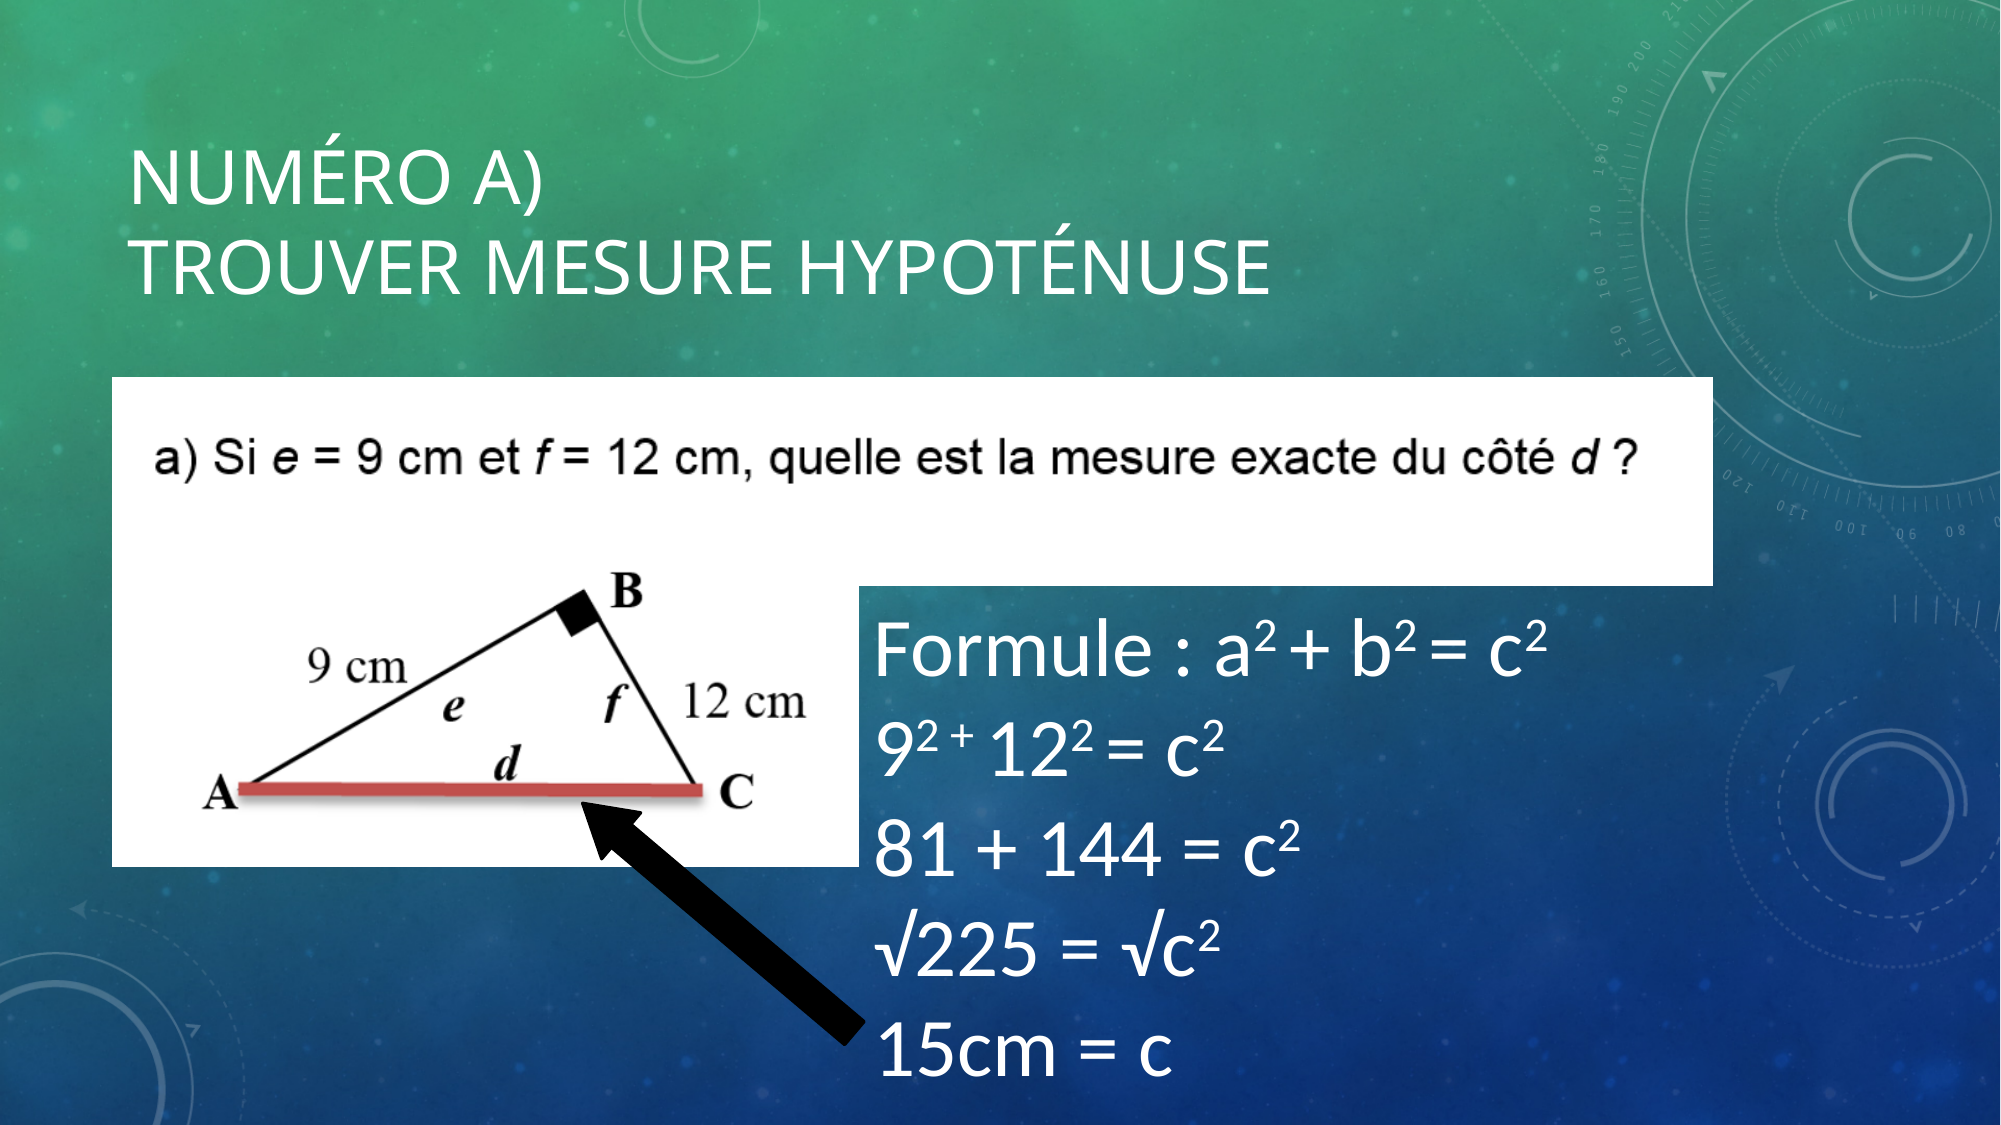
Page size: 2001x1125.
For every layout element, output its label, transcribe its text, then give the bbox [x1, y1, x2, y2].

text_box [646, 879, 866, 1046]
text_box Formule : a2 + b2 = c2 92 + 122 = c2 81 + 144 = c2 √225 = √c2 15cm = c [858, 596, 1713, 1125]
picture [0, 0, 2001, 1125]
title Numéro a) trouver mesure hypoténuse [112, 99, 1775, 339]
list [112, 377, 1713, 586]
